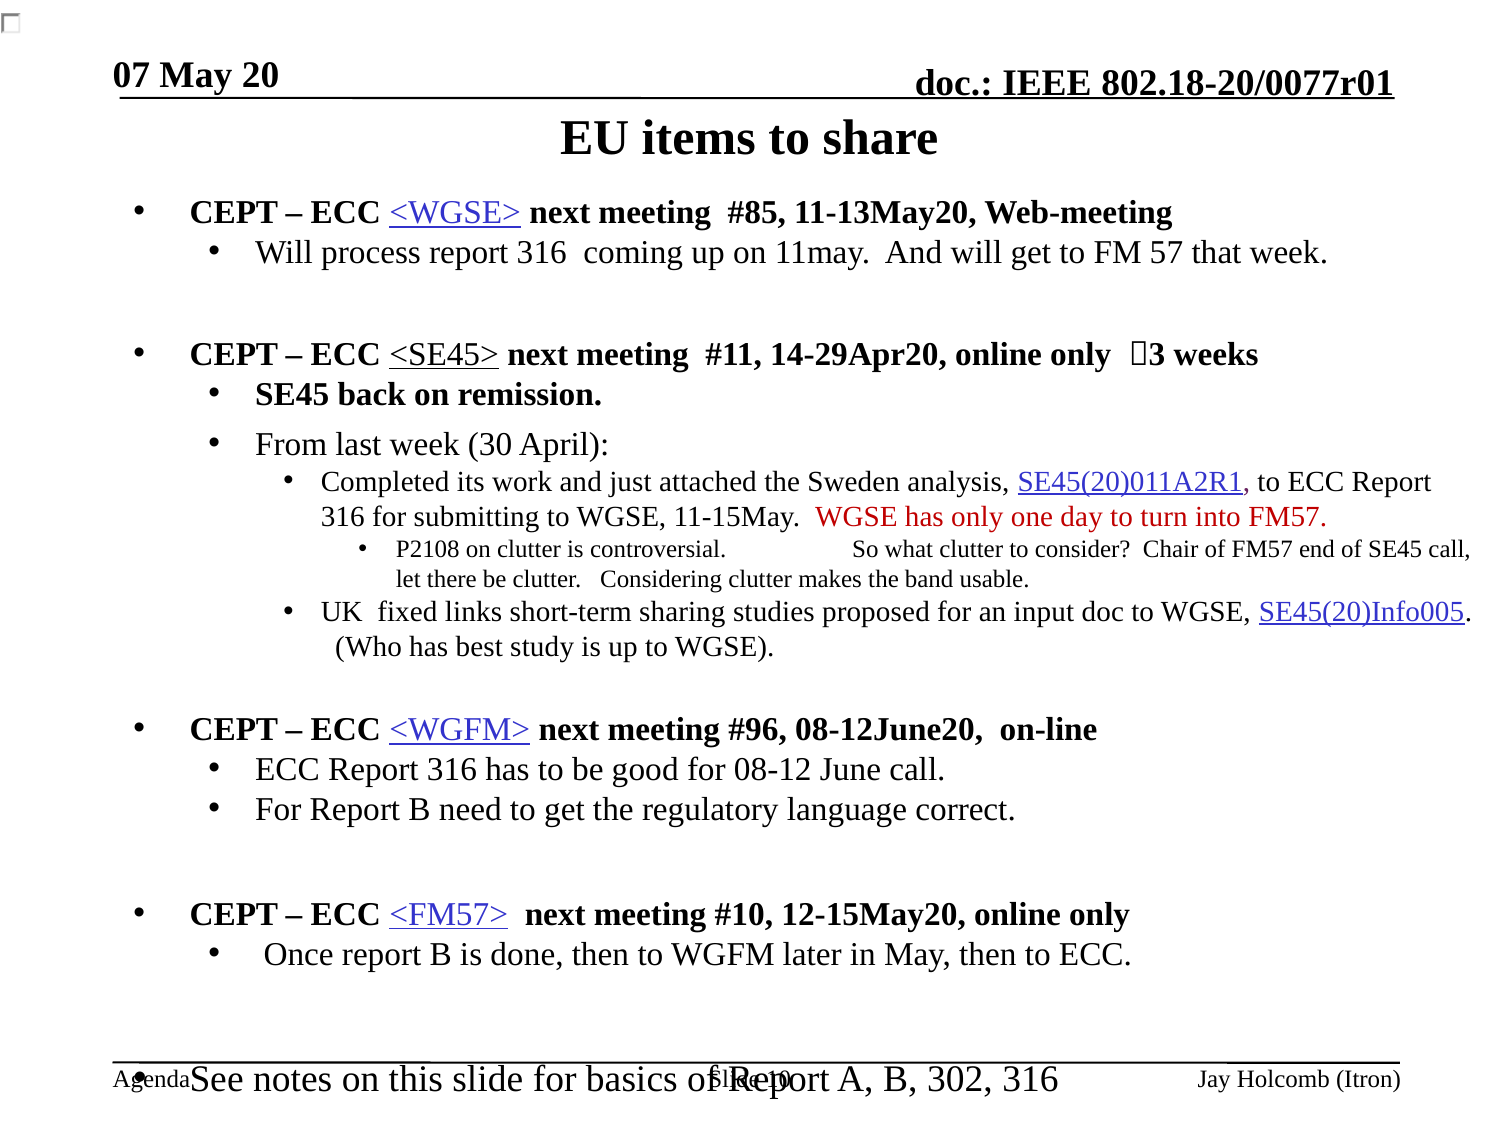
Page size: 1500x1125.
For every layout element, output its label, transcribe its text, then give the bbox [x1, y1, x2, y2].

picture [0, 0, 226, 51]
title EU items to share [117, 100, 1394, 168]
list CEPT – ECC <WGSE> next meeting #85, 11-13May20, Web-meeting Will process report 316 coming up on 11may. And will get to FM 57 that week. CEPT – ECC <SE45> next meeting #11, 14-29Apr20, online only 3 weeks SE45 back on remission. From last week (30 April): Completed its work and just attached the Sweden analysis, SE45(20)011A2R1, to ECC Report 316 for submitting to WGSE, 11-15May. WGSE has only one day to turn into FM57. P2108 on clutter is controversial. So what clutter to consider? Chair of FM57 end of SE45 call, let there be clutter. Considering clutter makes the band usable. UK fixed links short-term sharing studies proposed for an input doc to WGSE, SE45(20)Info005. (Who has best study is up to WGSE). CEPT – ECC <WGFM> next meeting #96, 08-12June20, on-line ECC Report 316 has to be good for 08-12 June call. For Report B need to get the regulatory language correct. CEPT – ECC <FM57> next meeting #10, 12-15May20, online only Once report B is done, then to WGFM later in May, then to ECC. See notes on this slide for basics of Report A, B, 302, 316 [117, 182, 1495, 1082]
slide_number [112, 49, 488, 95]
slide_number Slide 10 [699, 1061, 800, 1123]
footer Jay Holcomb (Itron) [878, 1061, 1402, 1093]
